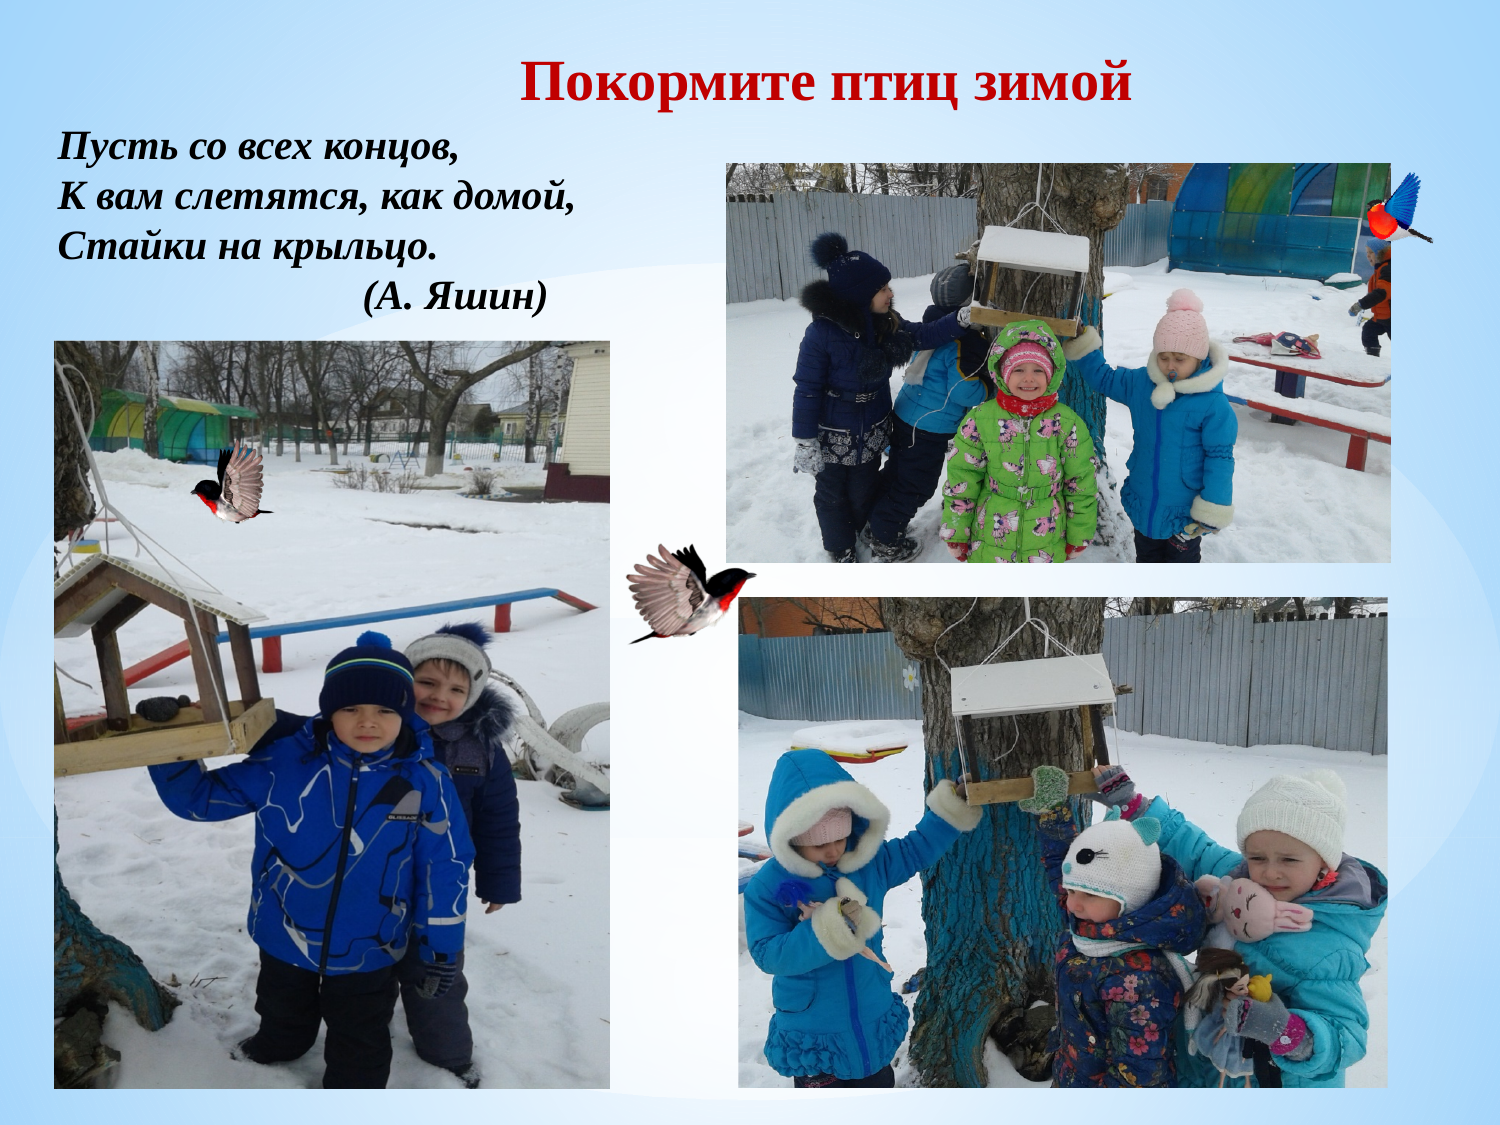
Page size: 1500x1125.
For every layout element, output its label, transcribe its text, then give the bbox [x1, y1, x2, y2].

text_box Пусть со всех концов, К вам слетятся, как домой, Стайки на крыльцо. (А. Яшин) [42, 110, 793, 376]
picture [0, 106, 1500, 1089]
text_box Покормите птиц зимой [505, 34, 1148, 120]
